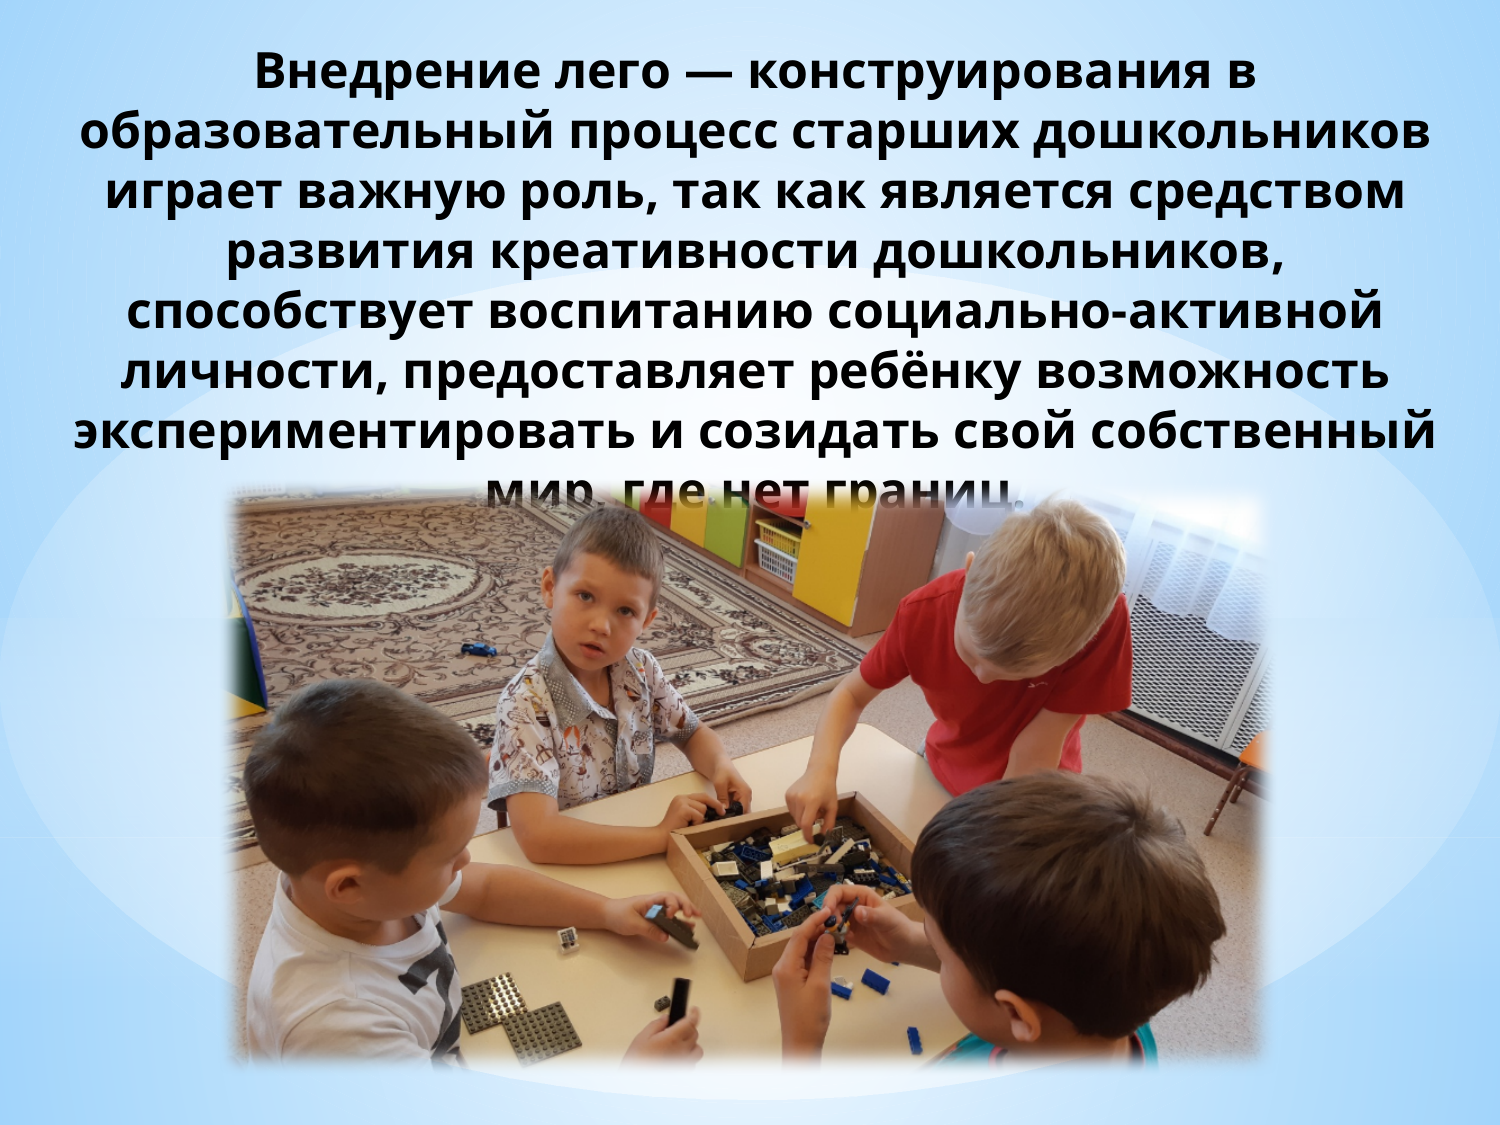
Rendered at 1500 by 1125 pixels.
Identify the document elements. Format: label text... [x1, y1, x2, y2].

text_box Внедрение лего — конструирования в образовательный процесс старших дошкольников играет важную роль, так как является средством развития креативности дошкольников, способствует воспитанию социально-активной личности, предоставляет ребёнку возможность экспериментировать и созидать свой собственный мир, где нет границ. [53, 30, 1459, 492]
picture [218, 479, 1278, 1076]
